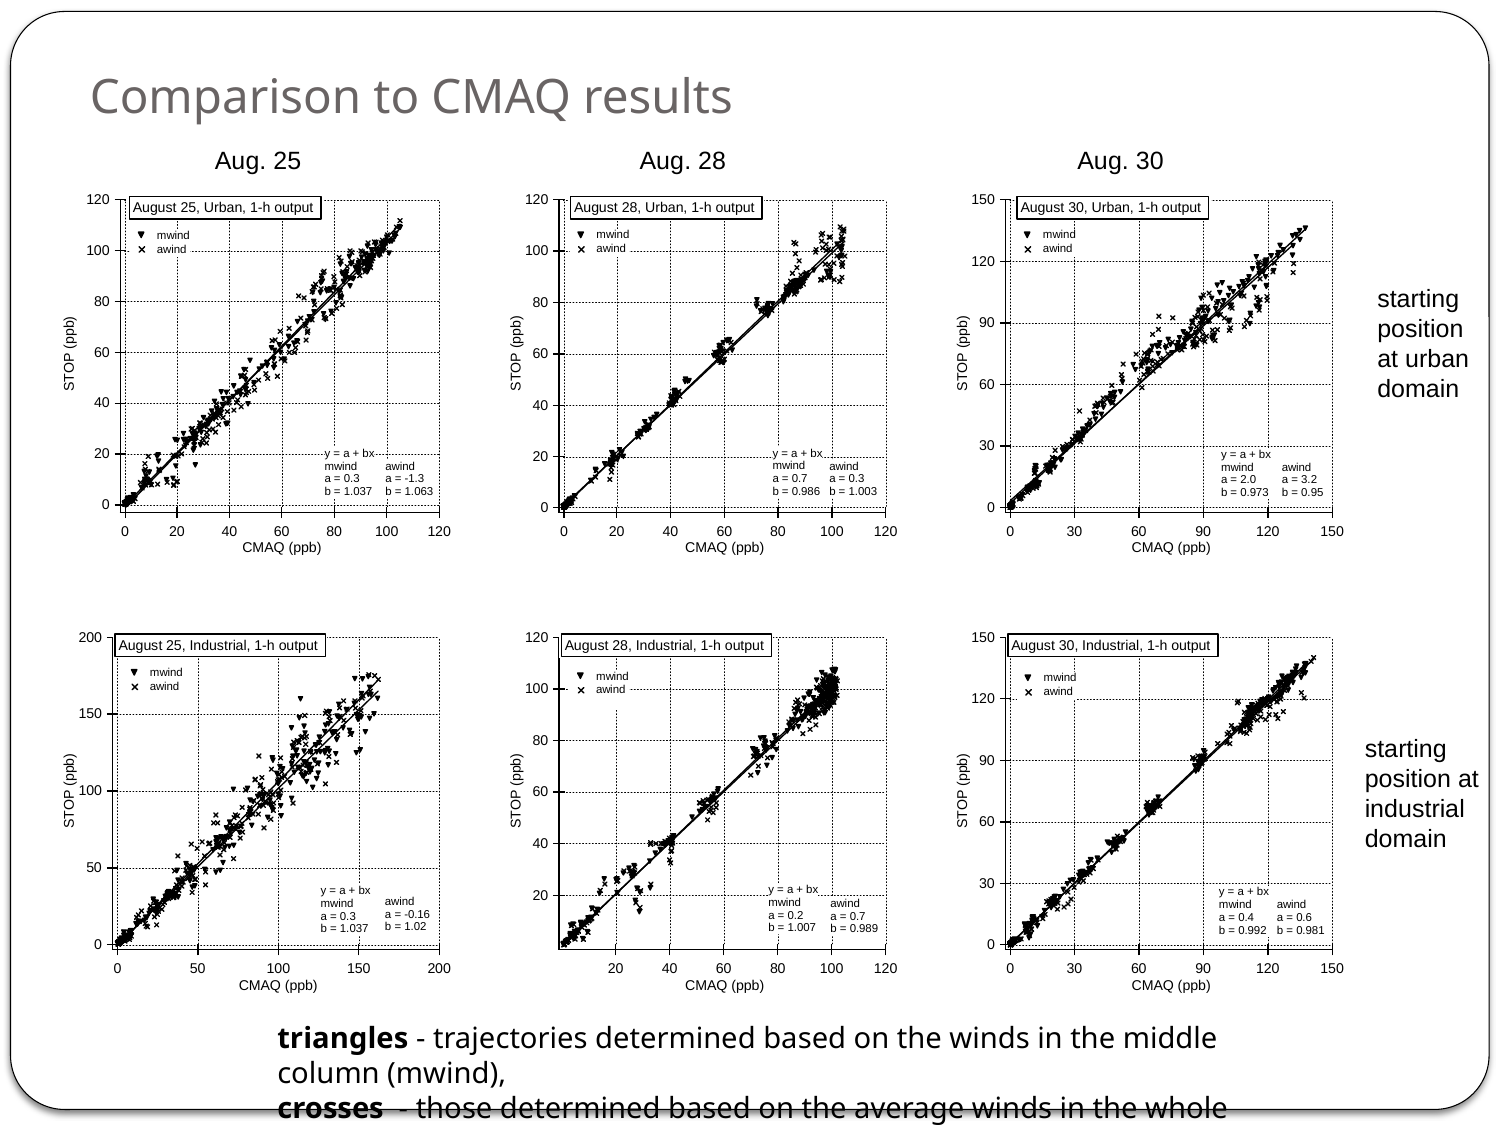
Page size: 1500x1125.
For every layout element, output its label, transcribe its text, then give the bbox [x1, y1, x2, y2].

text_box Aug. 25 [199, 137, 425, 182]
picture [44, 183, 476, 563]
text_box starting position at urban domain [1374, 274, 1488, 410]
picture [490, 621, 922, 1001]
text_box triangles - trajectories determined based on the winds in the middle column (mwind), crosses - those determined based on the average winds in the whole sub-domain (awind). [262, 1012, 1300, 1125]
picture [490, 183, 922, 563]
picture [937, 183, 1369, 563]
text_box starting position at industrial domain [1374, 724, 1500, 860]
picture [44, 621, 476, 1001]
title Comparison to CMAQ results [75, 57, 1425, 138]
text_box Aug. 28 [624, 137, 850, 182]
text_box Aug. 30 [1062, 137, 1288, 182]
picture [937, 621, 1369, 1001]
